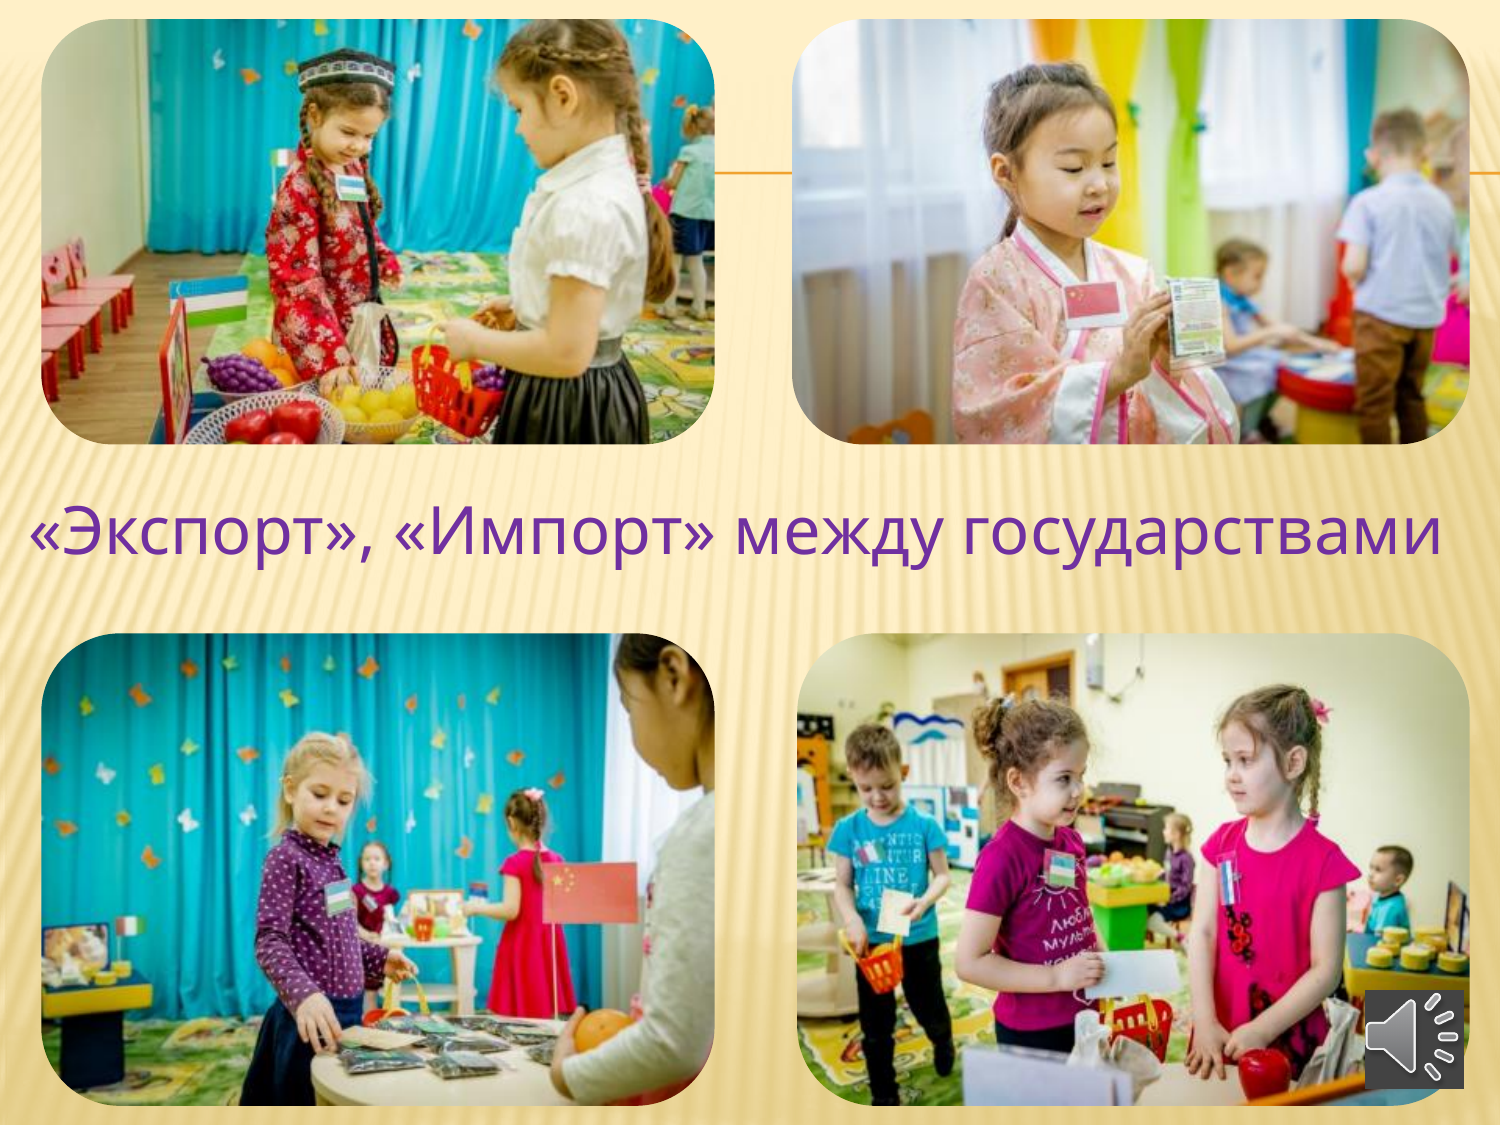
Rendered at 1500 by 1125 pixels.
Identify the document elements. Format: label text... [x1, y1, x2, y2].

text_box «Экспорт», «Импорт» между государствами [4, 480, 1470, 576]
picture [796, 633, 1470, 1107]
picture [791, 18, 1470, 445]
picture [40, 633, 715, 1107]
picture [40, 18, 715, 445]
